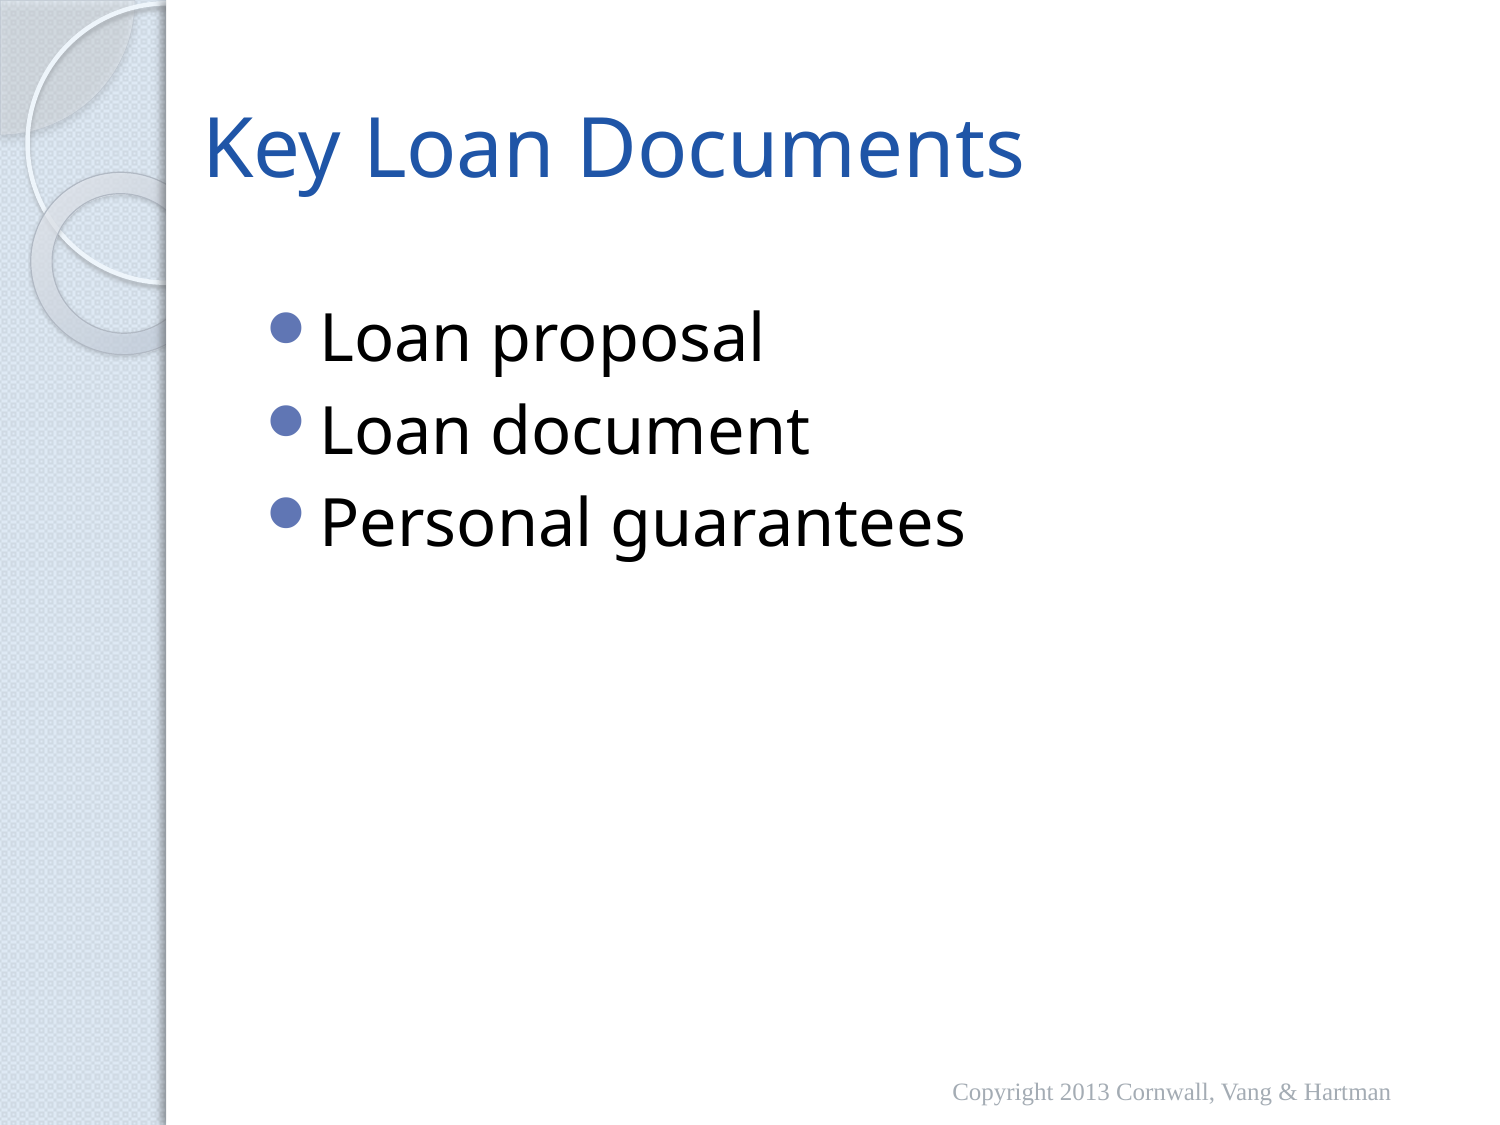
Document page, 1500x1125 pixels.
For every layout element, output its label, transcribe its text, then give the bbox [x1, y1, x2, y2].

footer Copyright 2013 Cornwall, Vang & Hartman [937, 1034, 1413, 1113]
list Loan proposal Loan document Personal guarantees [237, 287, 1468, 1075]
title Key Loan Documents [187, 50, 1500, 238]
